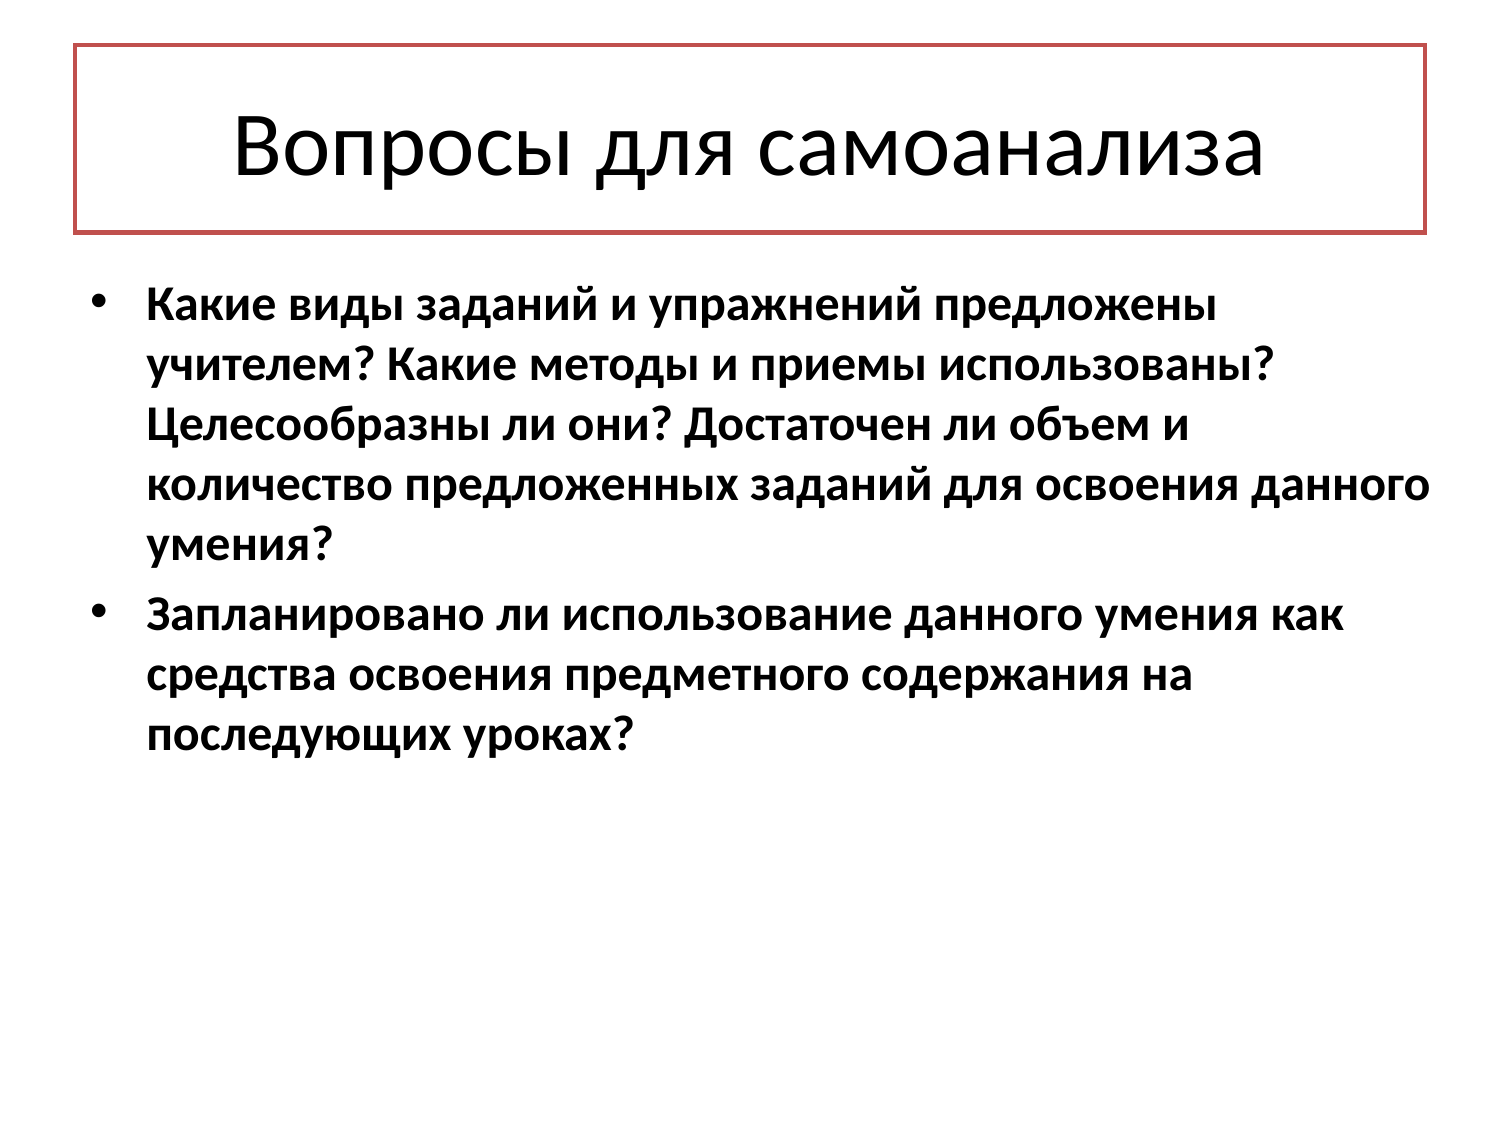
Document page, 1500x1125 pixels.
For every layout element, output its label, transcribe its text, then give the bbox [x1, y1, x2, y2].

list Какие виды заданий и упражнений предложены учителем? Какие методы и приемы использованы? Целесообразны ли они? Достаточен ли объем и количество предложенных заданий для освоения данного умения? Запланировано ли использование данного умения как средства освоения предметного содержания на последующих уроках? [74, 262, 1459, 1006]
title Вопросы для самоанализа [73, 43, 1427, 235]
